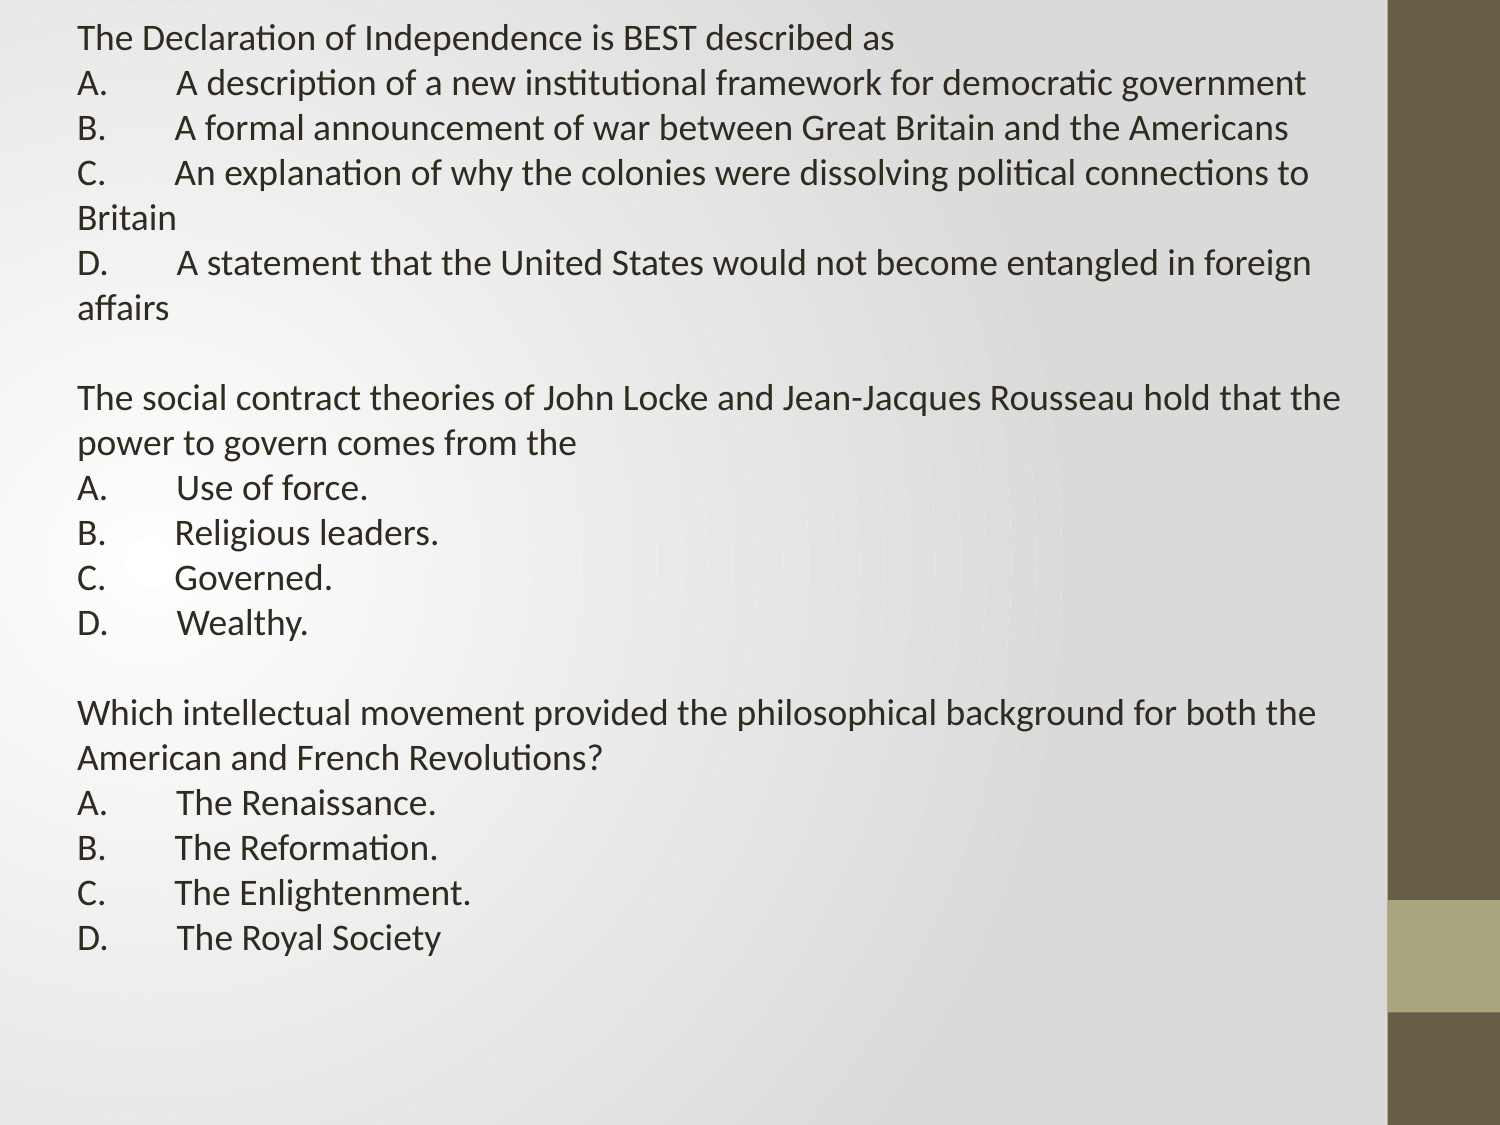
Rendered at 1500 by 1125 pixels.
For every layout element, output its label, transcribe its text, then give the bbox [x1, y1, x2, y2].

text_box The Declaration of Independence is BEST described as A. A description of a new institutional framework for democratic government B. A formal announcement of war between Great Britain and the Americans C. An explanation of why the colonies were dissolving political connections to Britain D. A statement that the United States would not become entangled in foreign affairs The social contract theories of John Locke and Jean-Jacques Rousseau hold that the power to govern comes from the A. Use of force. B. Religious leaders. C. Governed. D. Wealthy. Which intellectual movement provided the philosophical background for both the American and French Revolutions? A. The Renaissance. B. The Reformation. C. The Enlightenment. D. The Royal Society [62, 5, 1400, 966]
